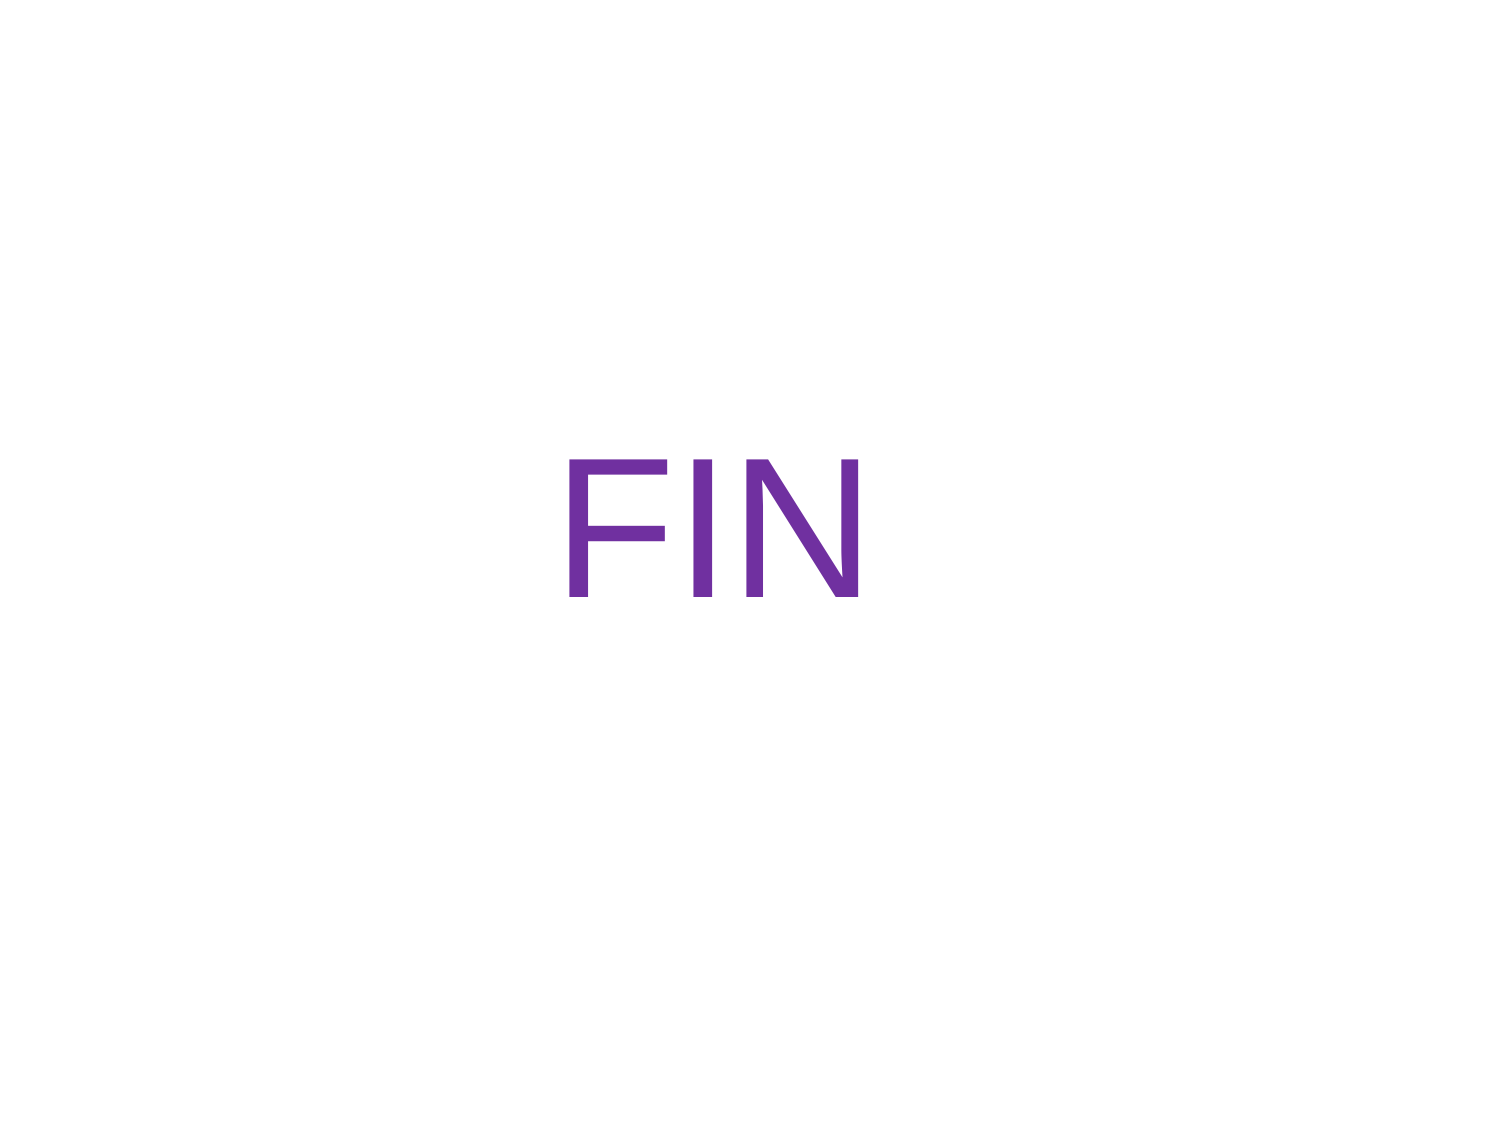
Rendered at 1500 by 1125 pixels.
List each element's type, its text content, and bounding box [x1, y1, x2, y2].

title FIN [501, 397, 928, 639]
